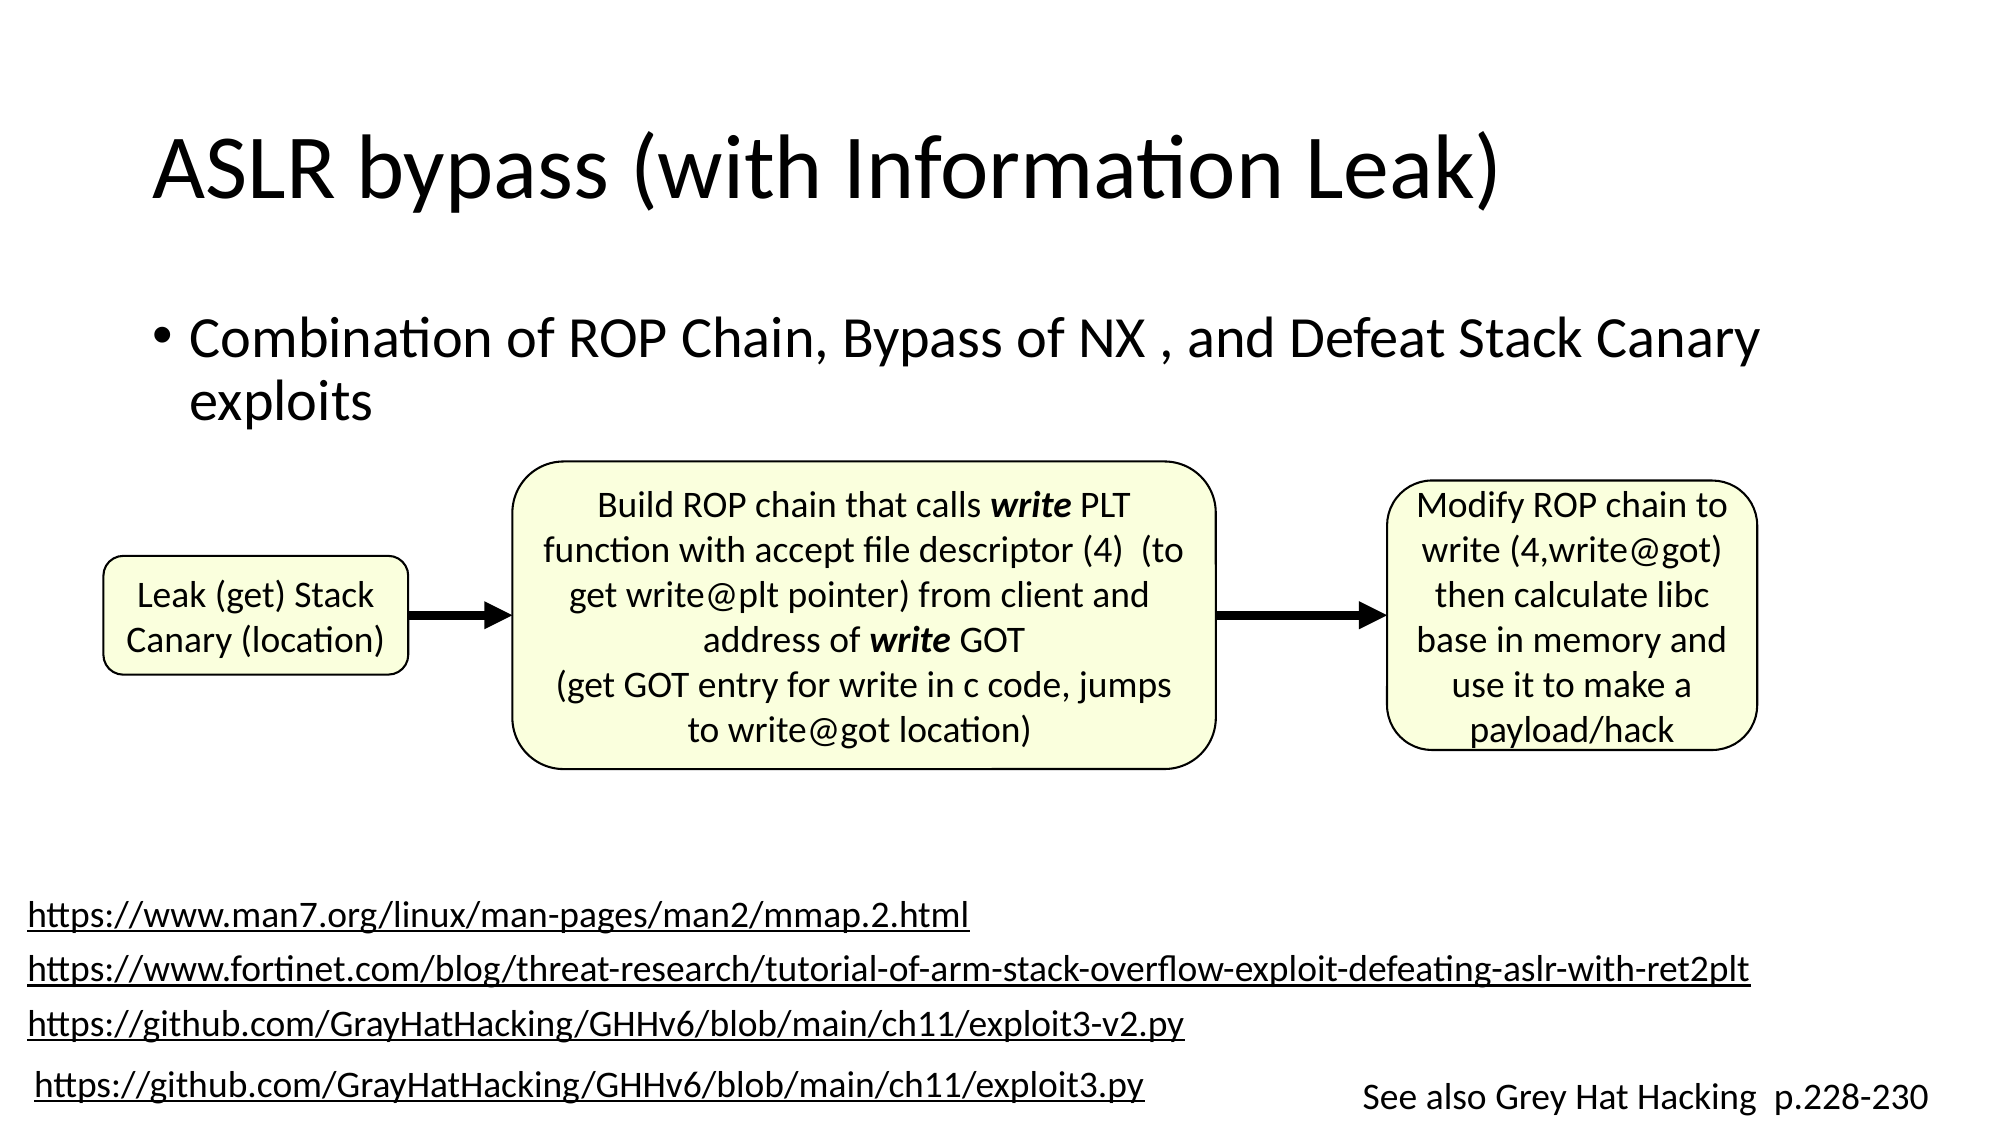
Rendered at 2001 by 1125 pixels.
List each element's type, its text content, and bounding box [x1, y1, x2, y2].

text_box https://www.fortinet.com/blog/threat-research/tutorial-of-arm-stack-overflow-exploit-defeating-aslr-with-ret2plt [12, 936, 1805, 997]
text_box Modify ROP chain to write (4,write@got) then calculate libc base in memory and use it to make a payload/hack [1385, 479, 1759, 752]
text_box Leak (get) Stack Canary (location) [102, 554, 410, 676]
text_box Build ROP chain that calls write PLT function with accept file descriptor (4) (to get write@plt pointer) from client and address of write GOT (get GOT entry for write in c code, jumps to write@got location) [511, 460, 1217, 771]
text_box See also Grey Hat Hacking p.228-230 [1347, 1064, 1981, 1125]
title ASLR bypass (with Information Leak) [137, 59, 1863, 278]
text_box https://www.man7.org/linux/man-pages/man2/mmap.2.html [12, 882, 1013, 943]
text_box https://github.com/GrayHatHacking/GHHv6/blob/main/ch11/exploit3-v2.py [12, 997, 1256, 1052]
text_box https://github.com/GrayHatHacking/GHHv6/blob/main/ch11/exploit3.py [19, 1052, 1278, 1112]
list Combination of ROP Chain, Bypass of NX , and Defeat Stack Canary exploits [137, 299, 1863, 807]
